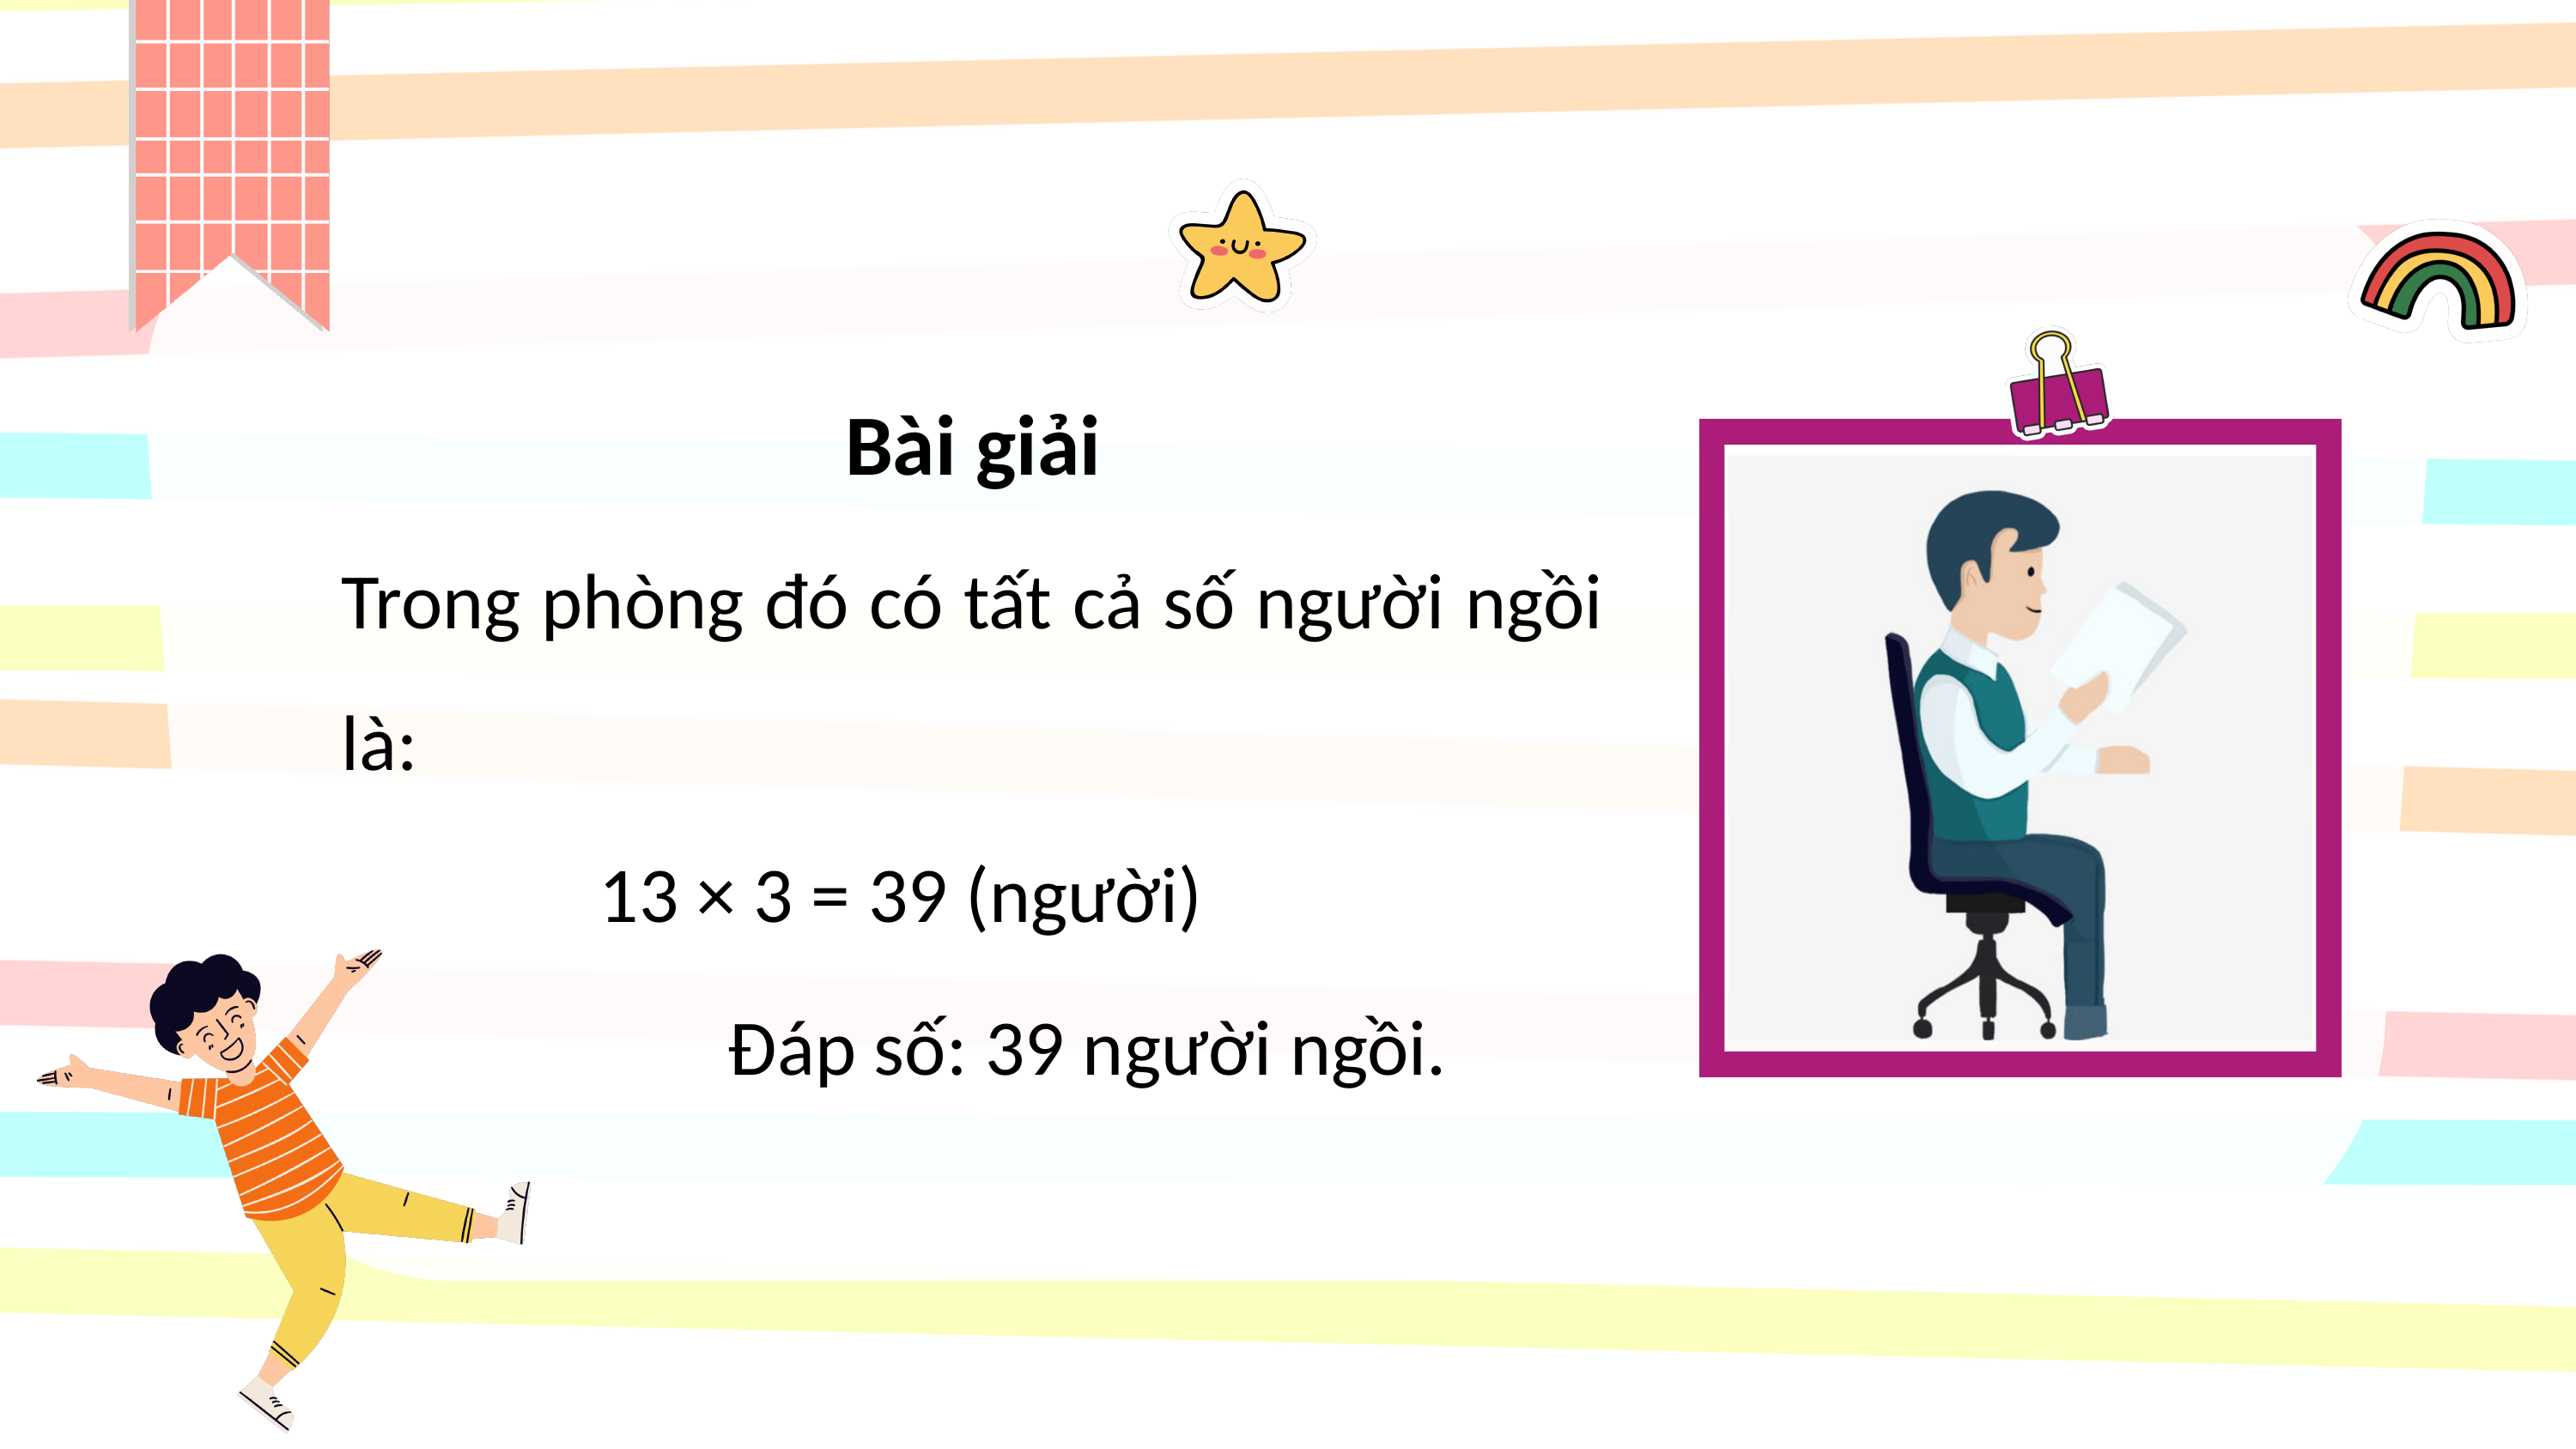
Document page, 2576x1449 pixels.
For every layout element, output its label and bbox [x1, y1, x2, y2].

picture [0, 0, 2576, 1449]
text_box [144, 167, 2432, 1282]
